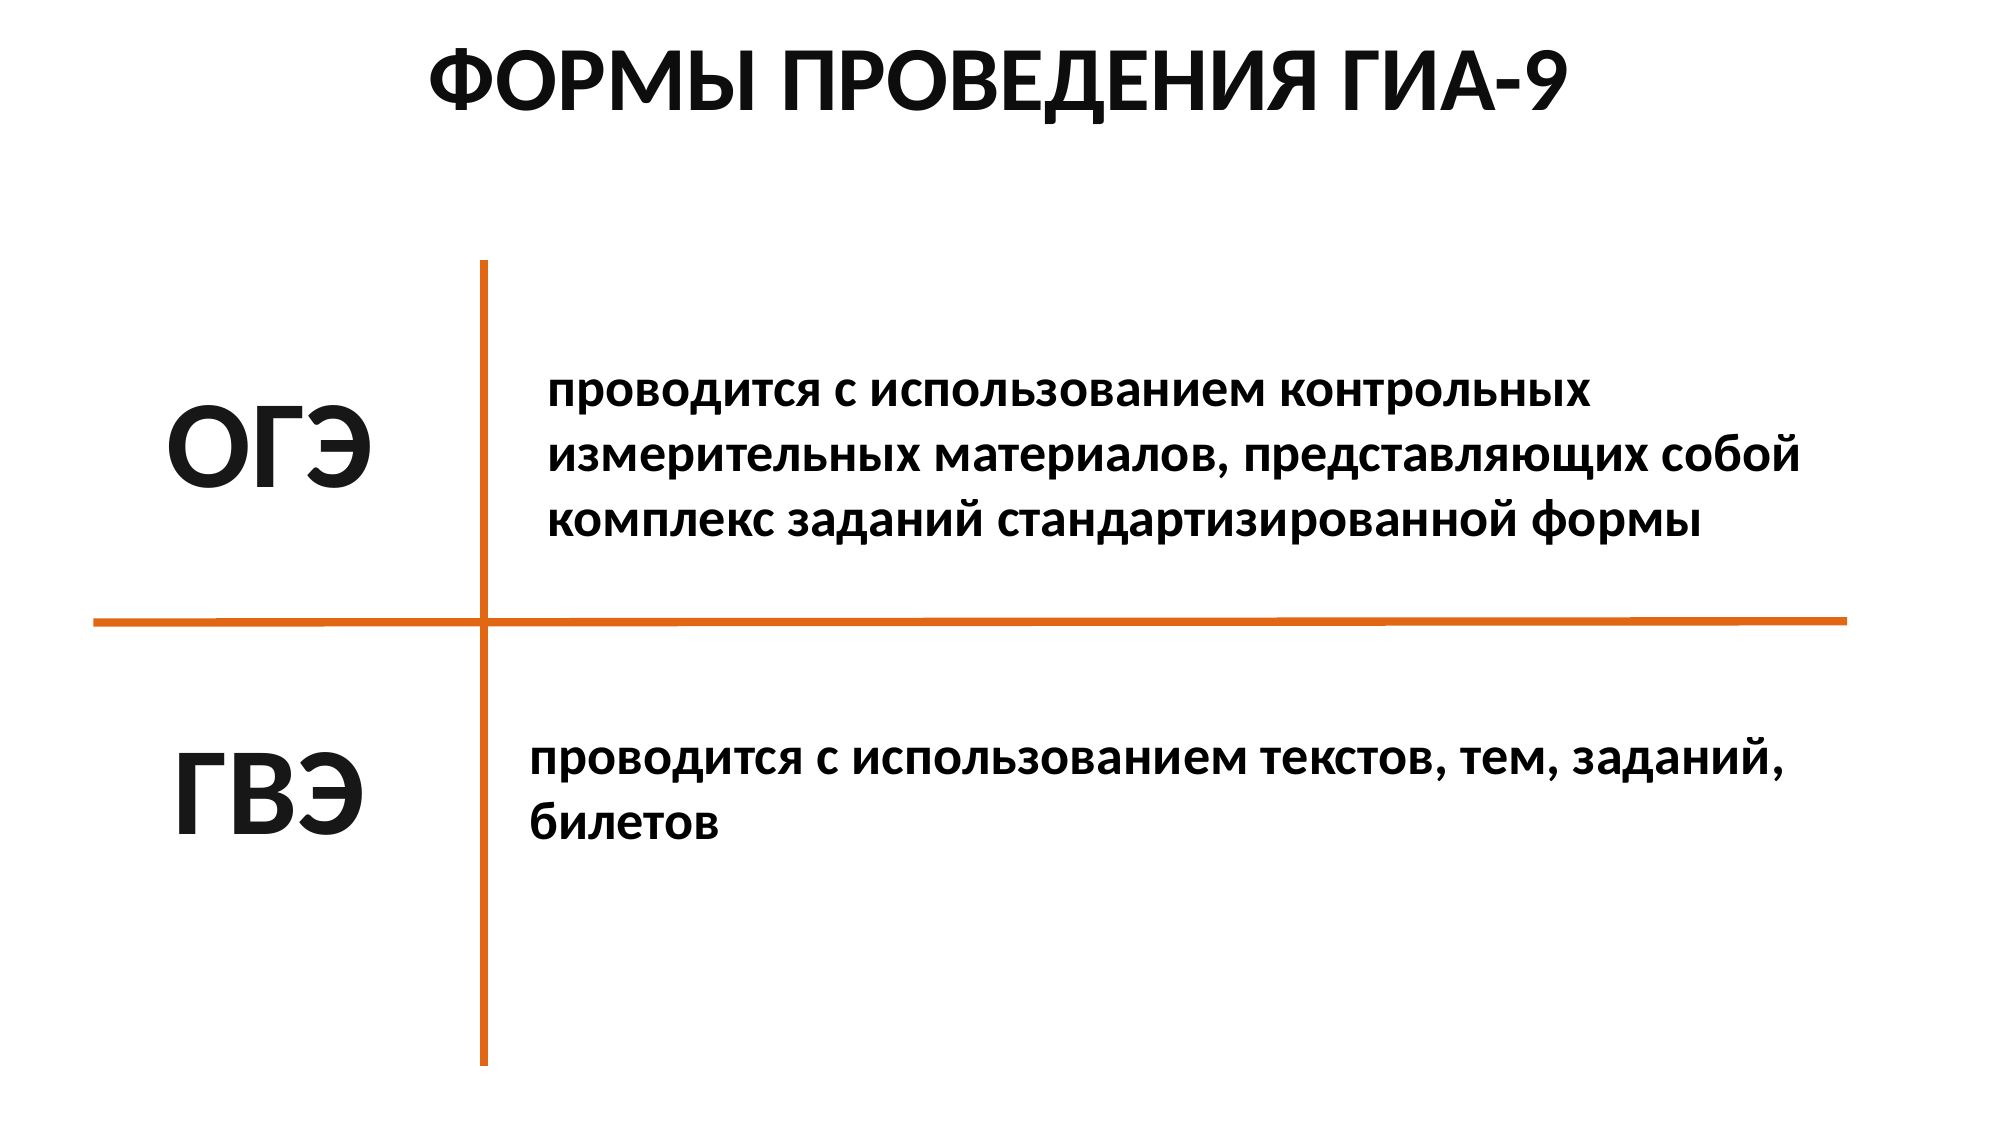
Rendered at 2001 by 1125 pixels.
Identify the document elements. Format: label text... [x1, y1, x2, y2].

text_box проводится с использованием контрольных измерительных материалов, представляющих собой комплекс заданий стандартизированной формы [532, 328, 1841, 572]
text_box ГВЭ [73, 702, 466, 867]
text_box ФОРМЫ ПРОВЕДЕНИЯ ГИА-9 [414, 11, 1586, 137]
text_box ОГЭ [73, 355, 466, 520]
text_box проводится с использованием текстов, тем, заданий, билетов [514, 675, 1846, 896]
